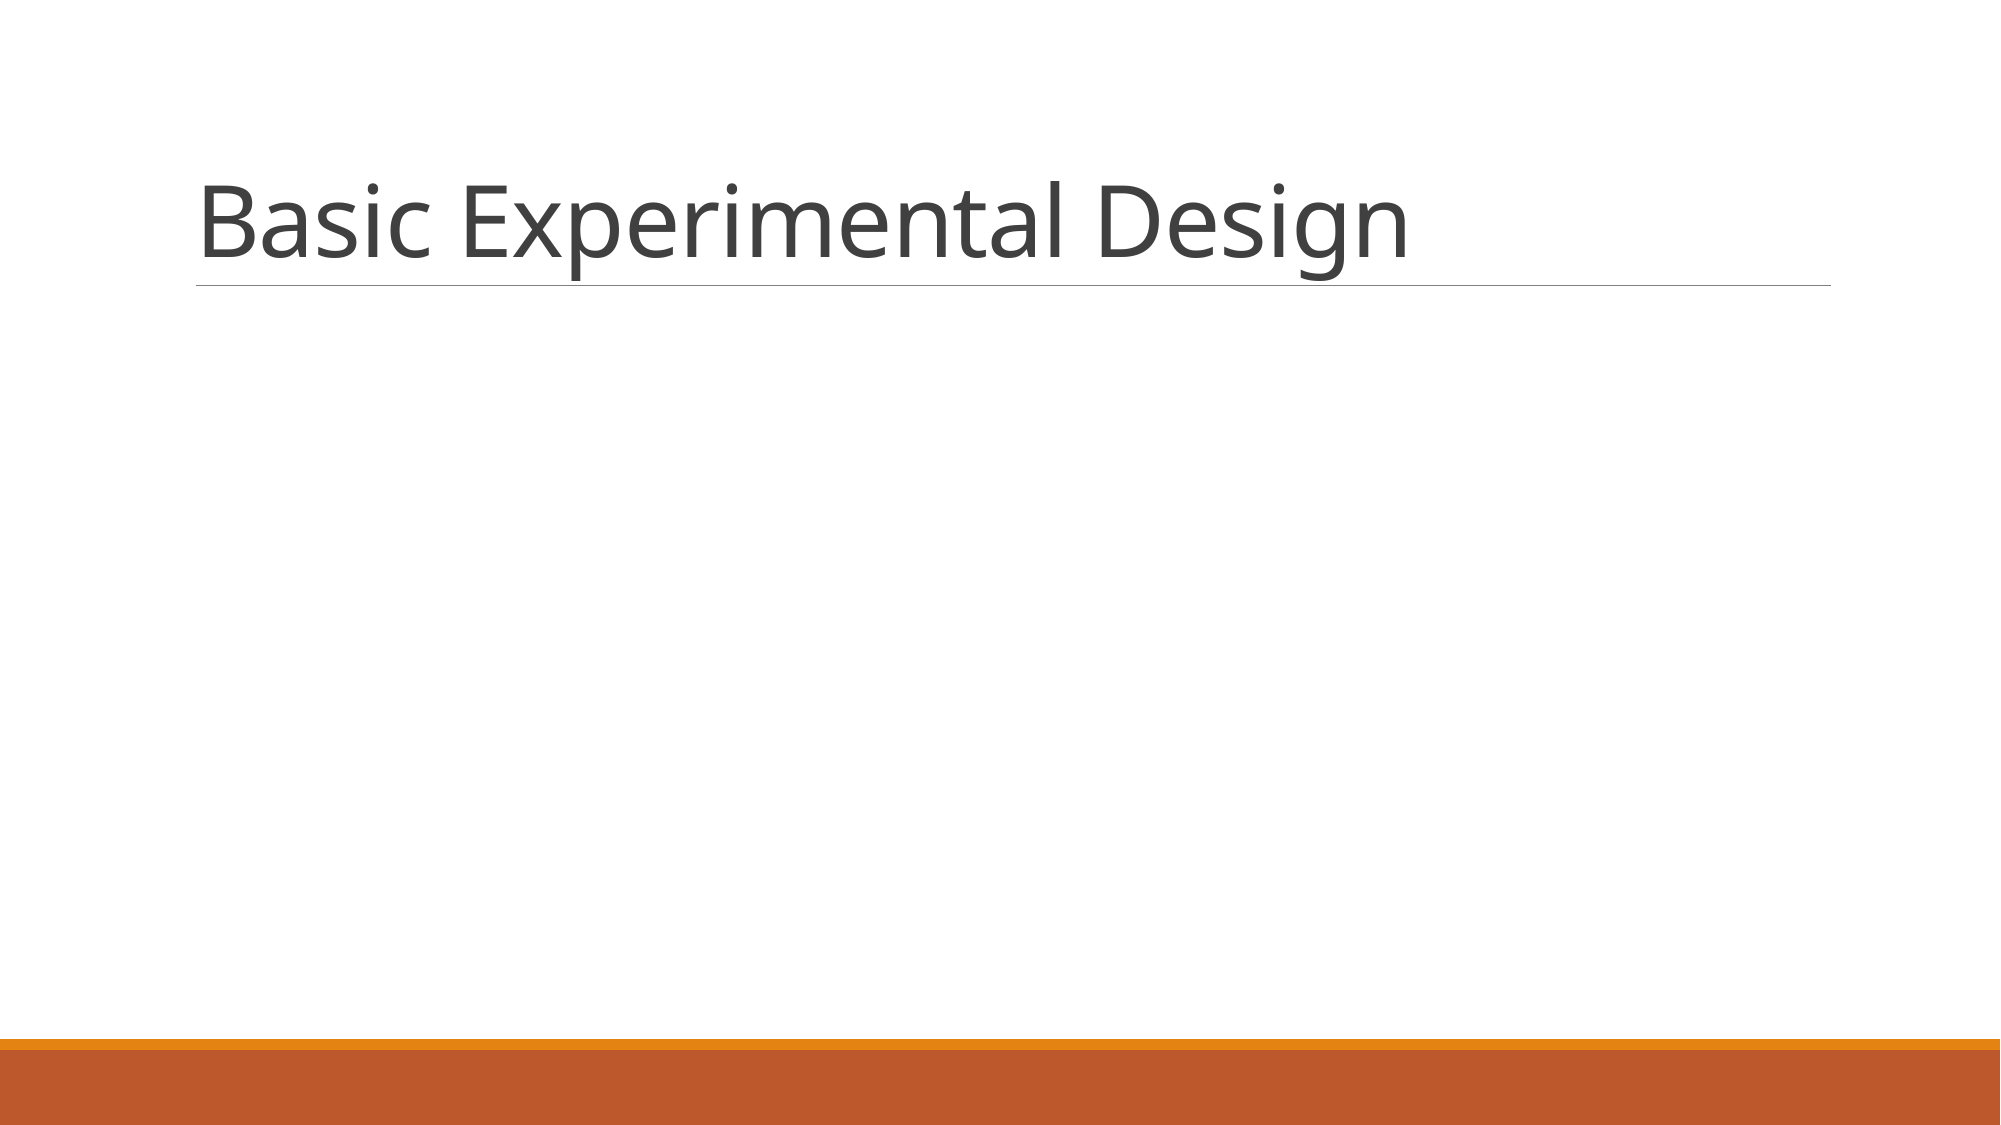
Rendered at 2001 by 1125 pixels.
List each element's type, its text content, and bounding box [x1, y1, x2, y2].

title Basic Experimental Design [180, 47, 1830, 285]
